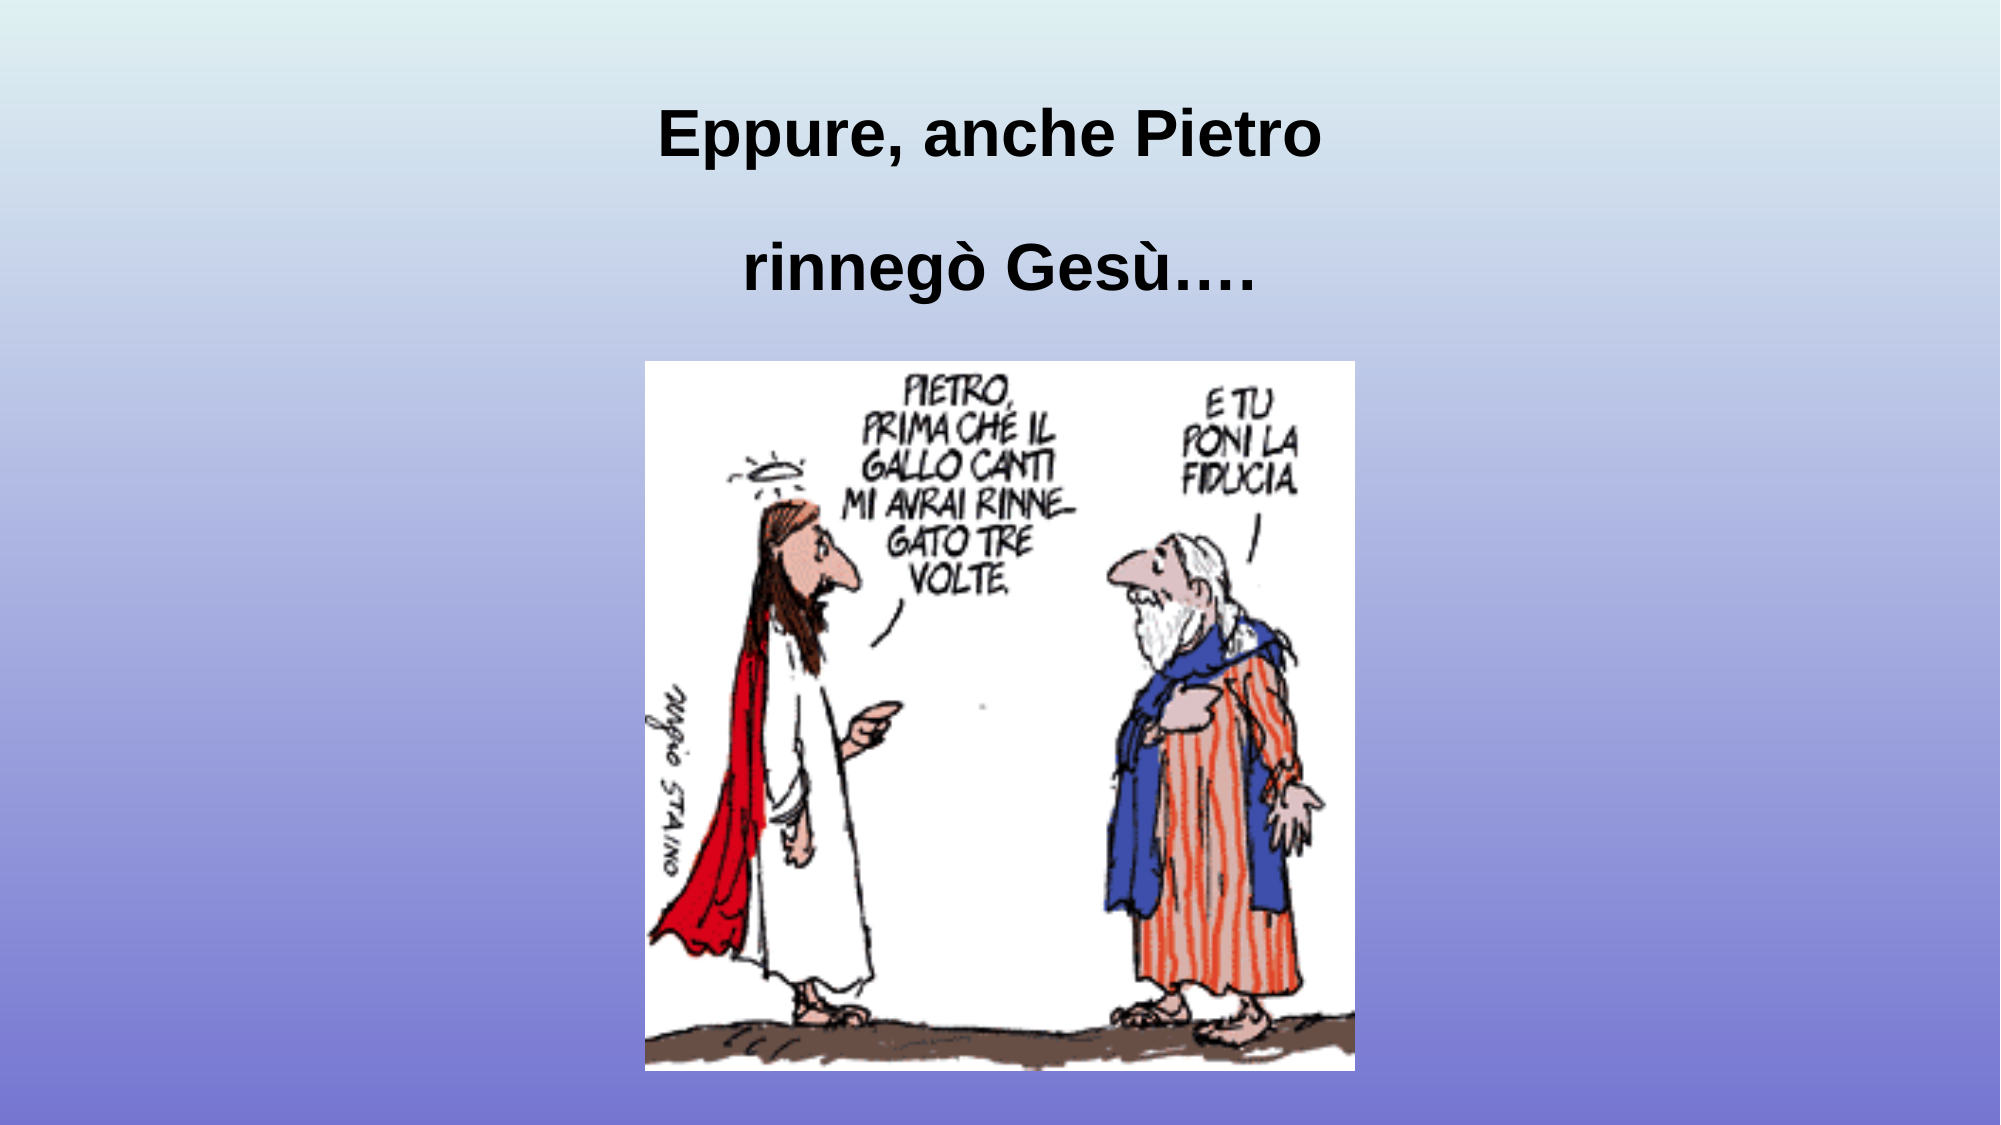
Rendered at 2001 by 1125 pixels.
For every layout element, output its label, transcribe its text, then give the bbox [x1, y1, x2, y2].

text_box Eppure, anche Pietro rinnegò Gesù…. [500, 42, 1499, 311]
picture [645, 361, 1355, 1071]
